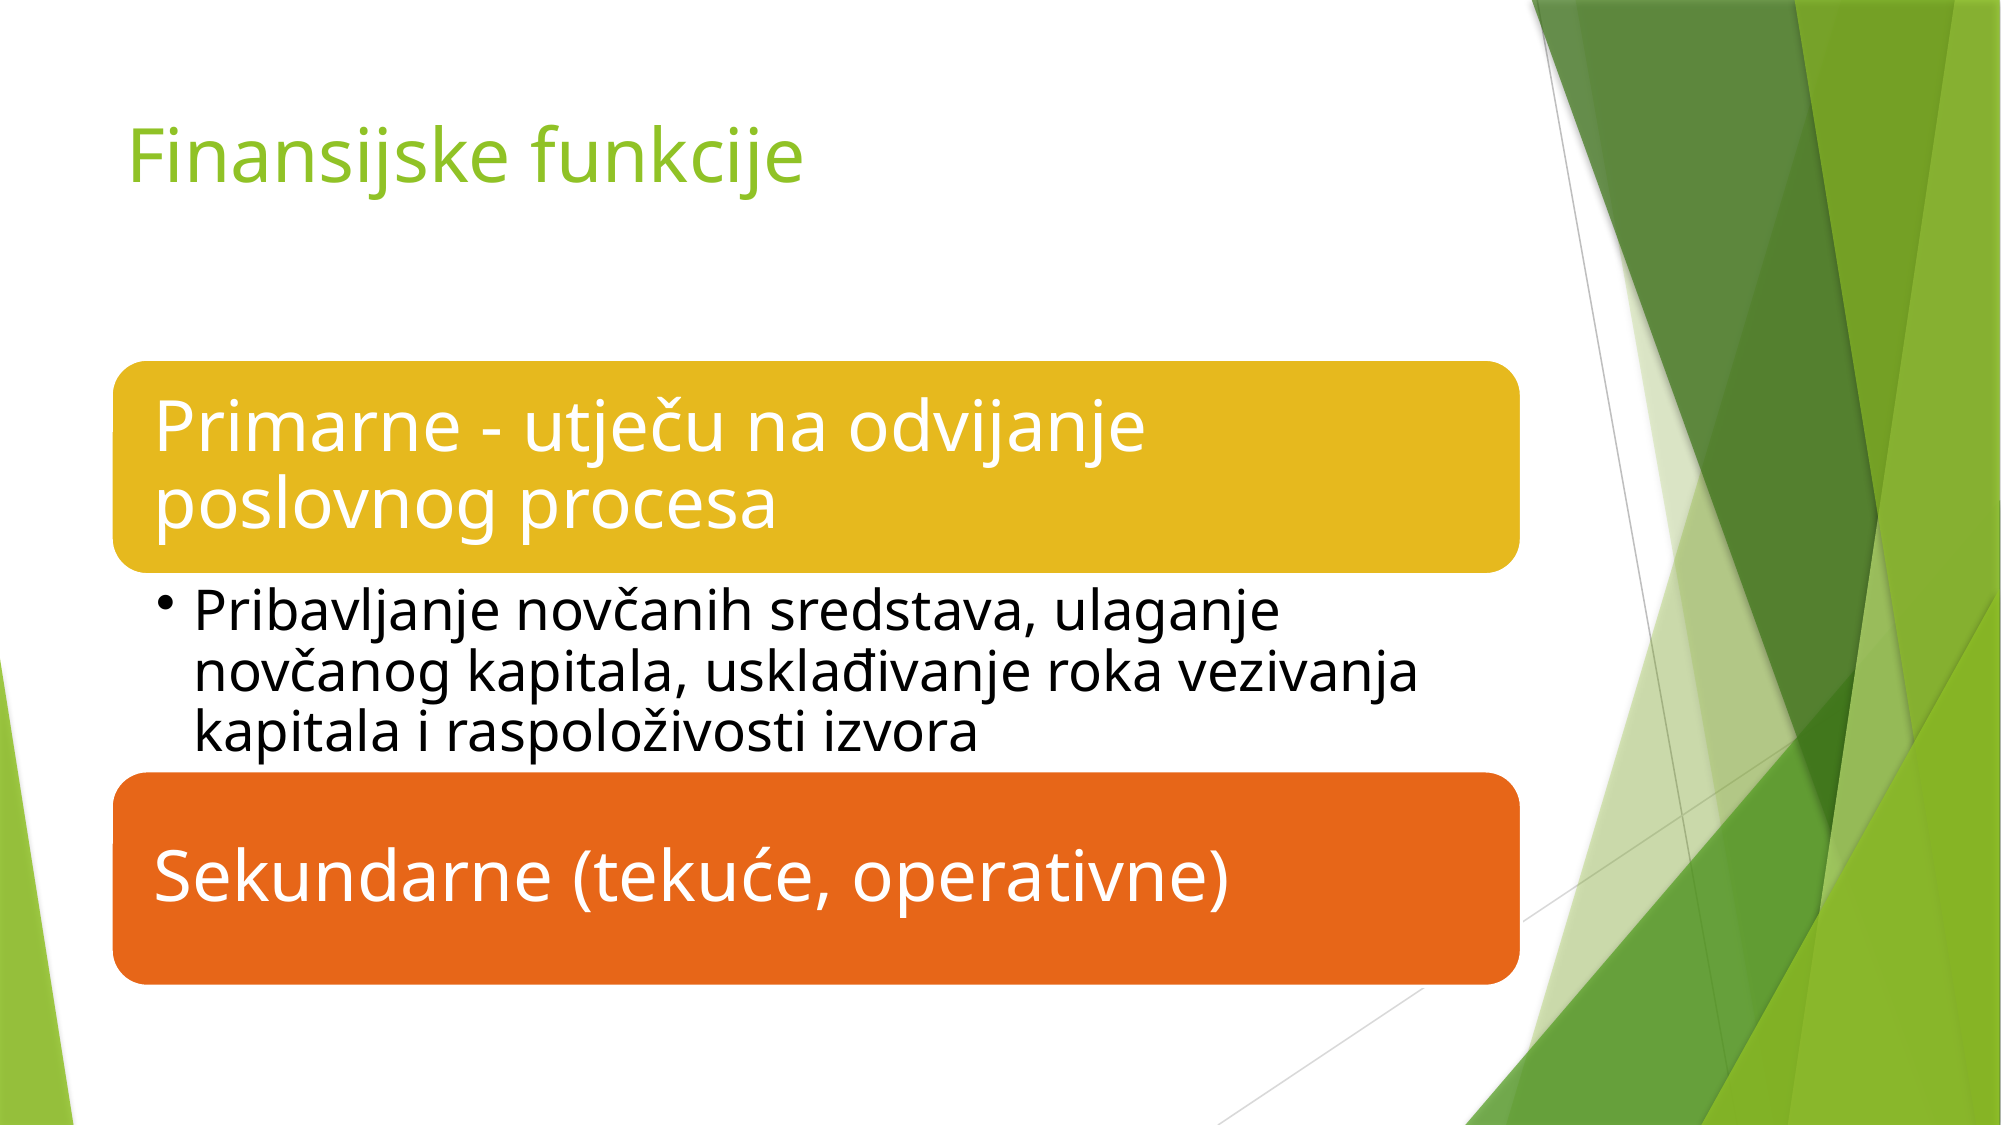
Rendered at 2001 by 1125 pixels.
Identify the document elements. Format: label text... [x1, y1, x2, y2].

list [110, 353, 1522, 992]
title Finansijske funkcije [111, 99, 1522, 317]
